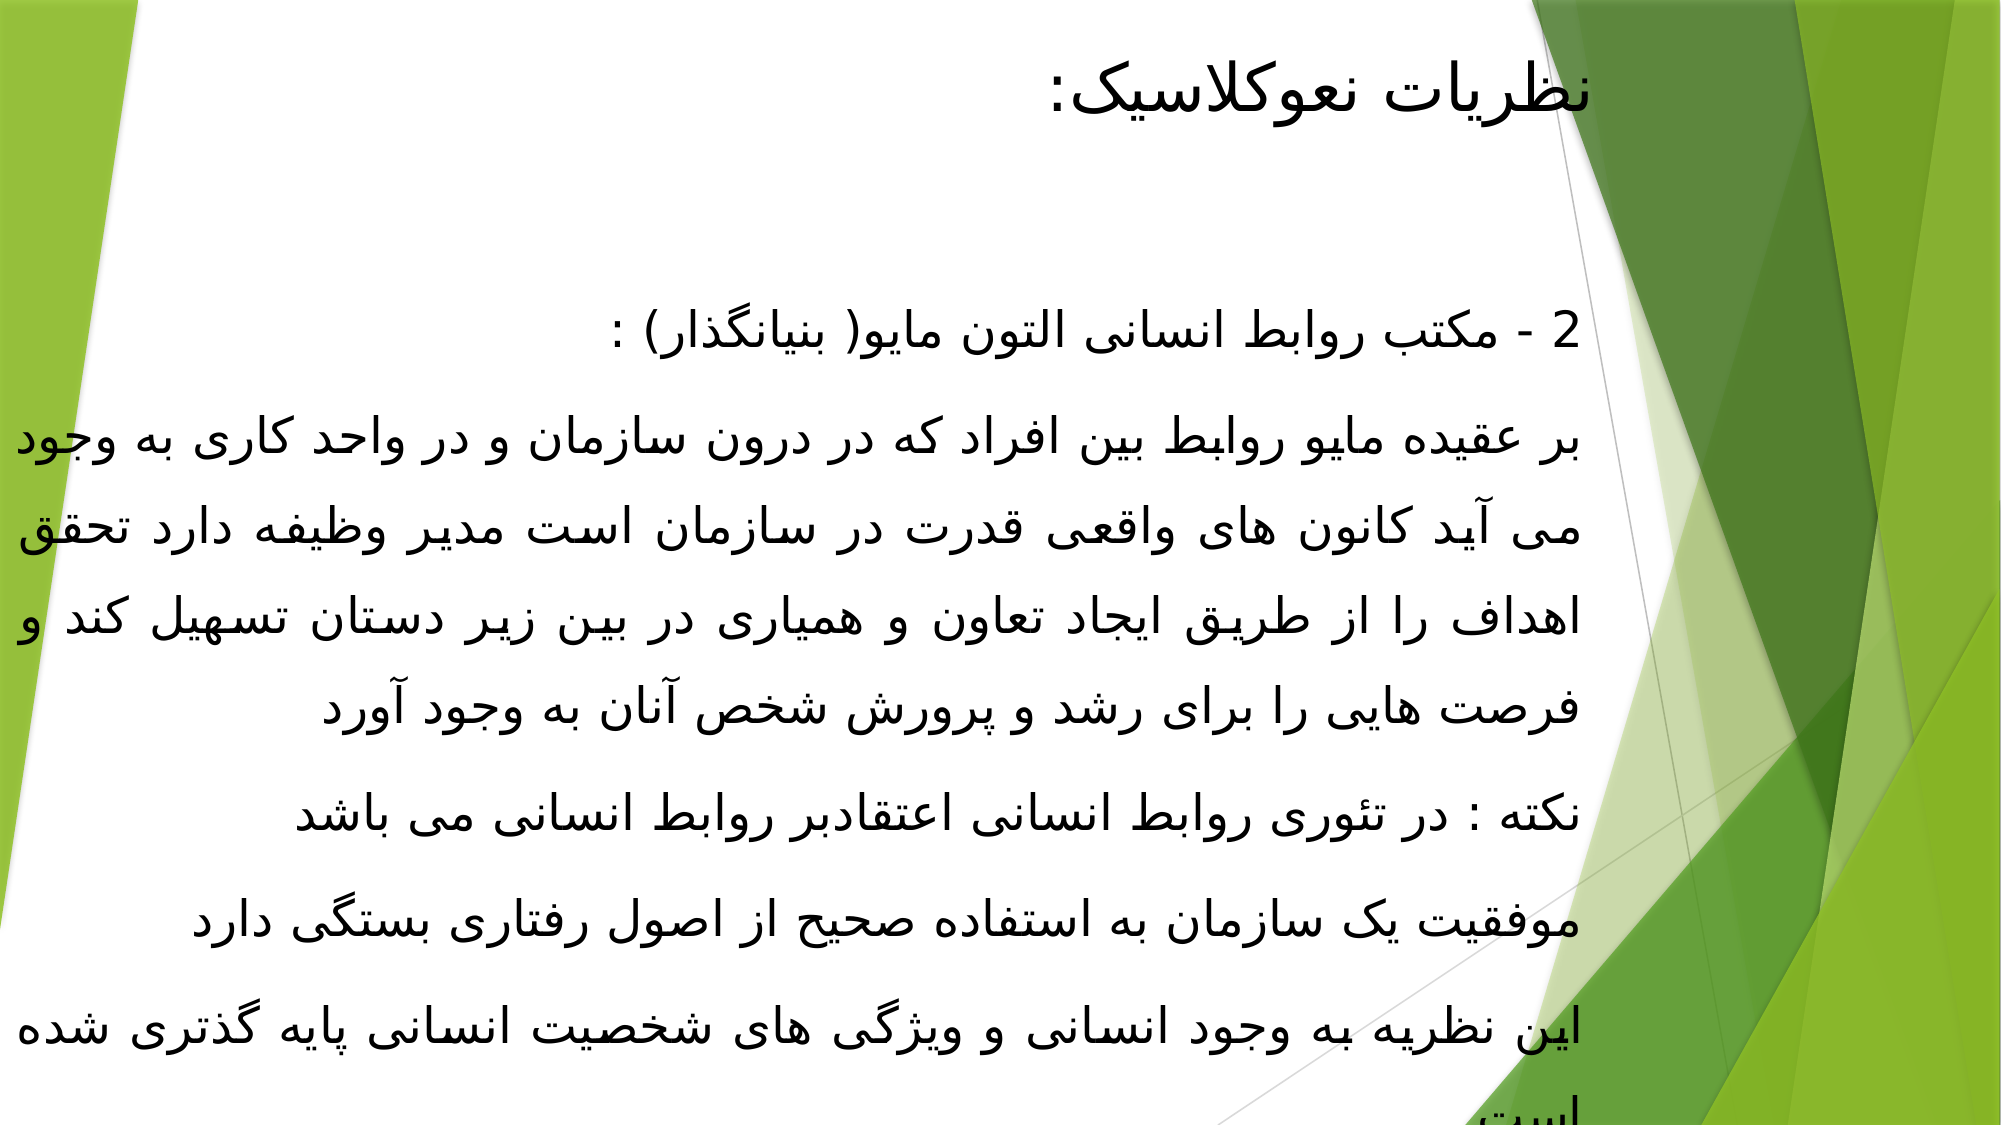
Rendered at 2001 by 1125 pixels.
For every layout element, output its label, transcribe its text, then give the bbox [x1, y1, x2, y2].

text_box 2 - مکتب روابط انسانی التون مایو( بنیانگذار) : بر عقیده مایو روابط بین افراد که در درون سازمان و در واحد کاری به وجود می آید کانون های واقعی قدرت در سازمان است مدیر وظیفه دارد تحقق اهداف را از طریق ایجاد تعاون و همیاری در بین زیر دستان تسهیل کند و فرصت هایی را برای رشد و پرورش شخص آنان به وجود آورد نکته : در تئوری روابط انسانی اعتقادبر روابط انسانی می باشد موفقیت یک سازمان به استفاده صحیح از اصول رفتاری بستگی دارد این نظریه به وجود انسانی و ویژگی های شخصیت انسانی پایه گذتری شده است مدیران سازمانی بتوانند سازگاری اجتماعی اعضا را با کارشان و با دیگران به نحو صحیح به وجود آورند. [0, 259, 1598, 1125]
text_box نظریات نعوکلاسیک: [1031, 31, 1610, 132]
